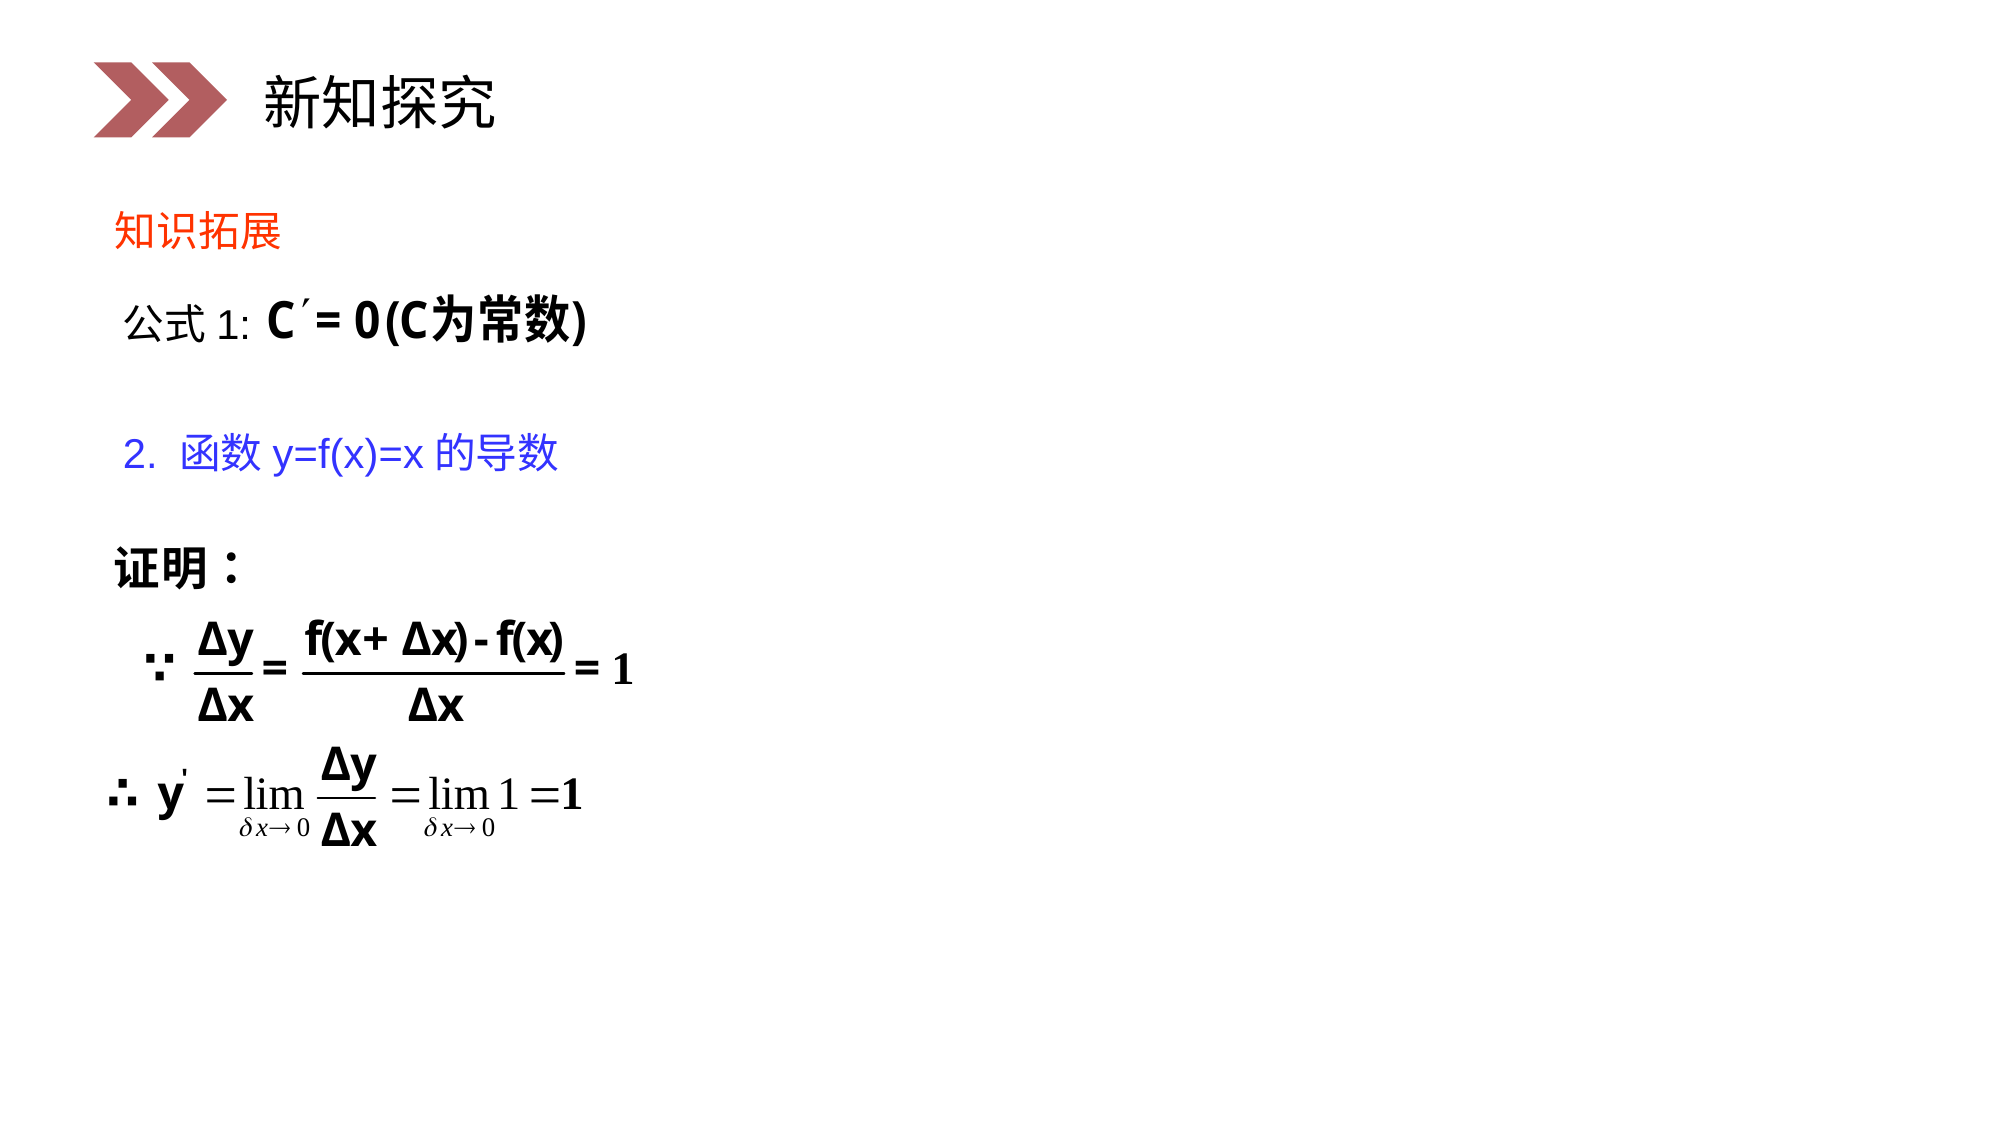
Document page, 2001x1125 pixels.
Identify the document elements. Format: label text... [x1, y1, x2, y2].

text_box 知识拓展 [0, 196, 493, 262]
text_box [108, 545, 640, 856]
text_box 2. 函数y=f(x)=x的导数 [108, 419, 948, 485]
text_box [107, 286, 872, 360]
text_box 新知探究 [248, 66, 1088, 137]
